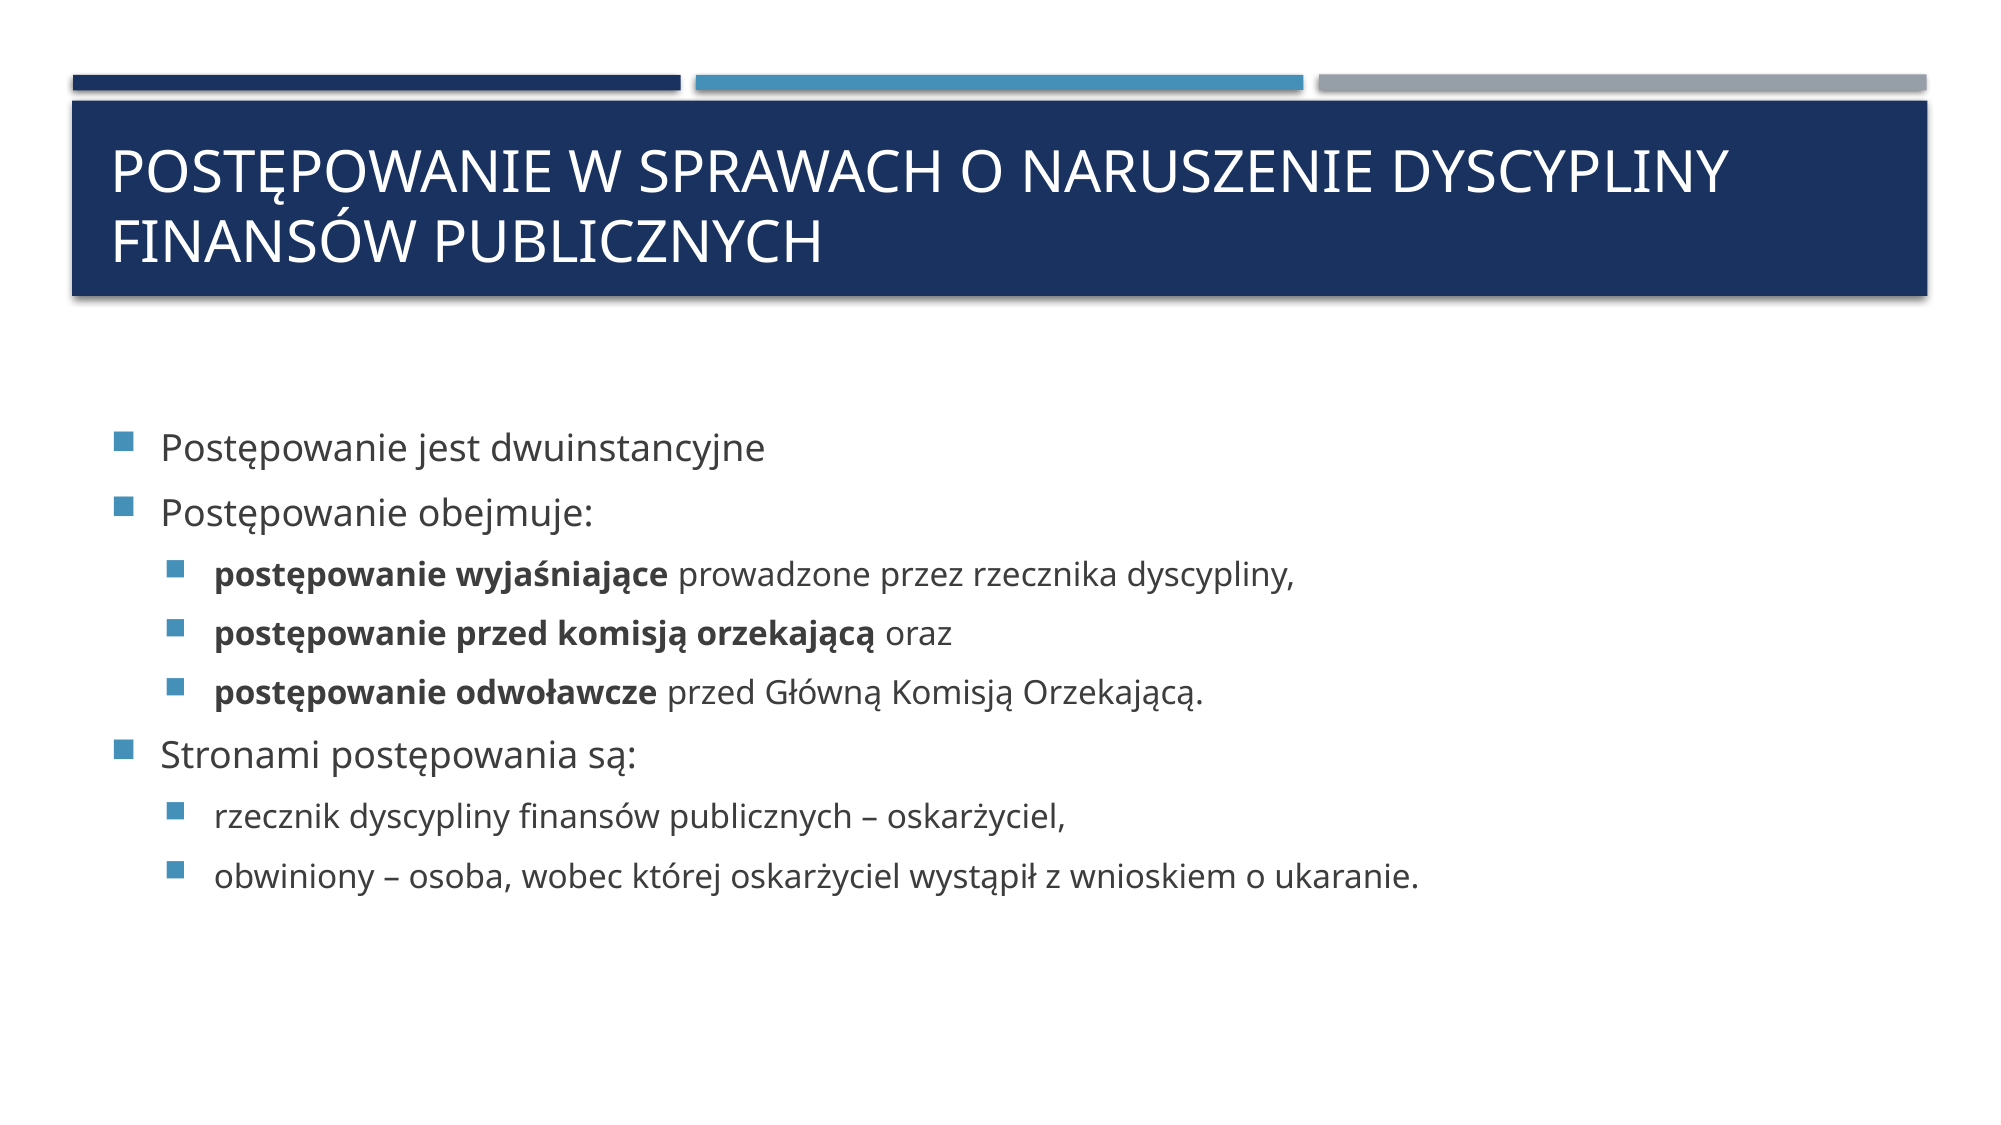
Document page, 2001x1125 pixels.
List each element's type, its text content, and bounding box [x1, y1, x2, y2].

list Postępowanie jest dwuinstancyjne Postępowanie obejmuje: postępowanie wyjaśniające prowadzone przez rzecznika dyscypliny, postępowanie przed komisją orzekającą oraz postępowanie odwoławcze przed Główną Komisją Orzekającą. Stronami postępowania są: rzecznik dyscypliny finansów publicznych – oskarżyciel, obwiniony – osoba, wobec której oskarżyciel wystąpił z wnioskiem o ukaranie. [95, 357, 1905, 962]
title Postępowanie w sprawach o naruszenie dyscypliny finansów publicznych [95, 115, 1905, 282]
